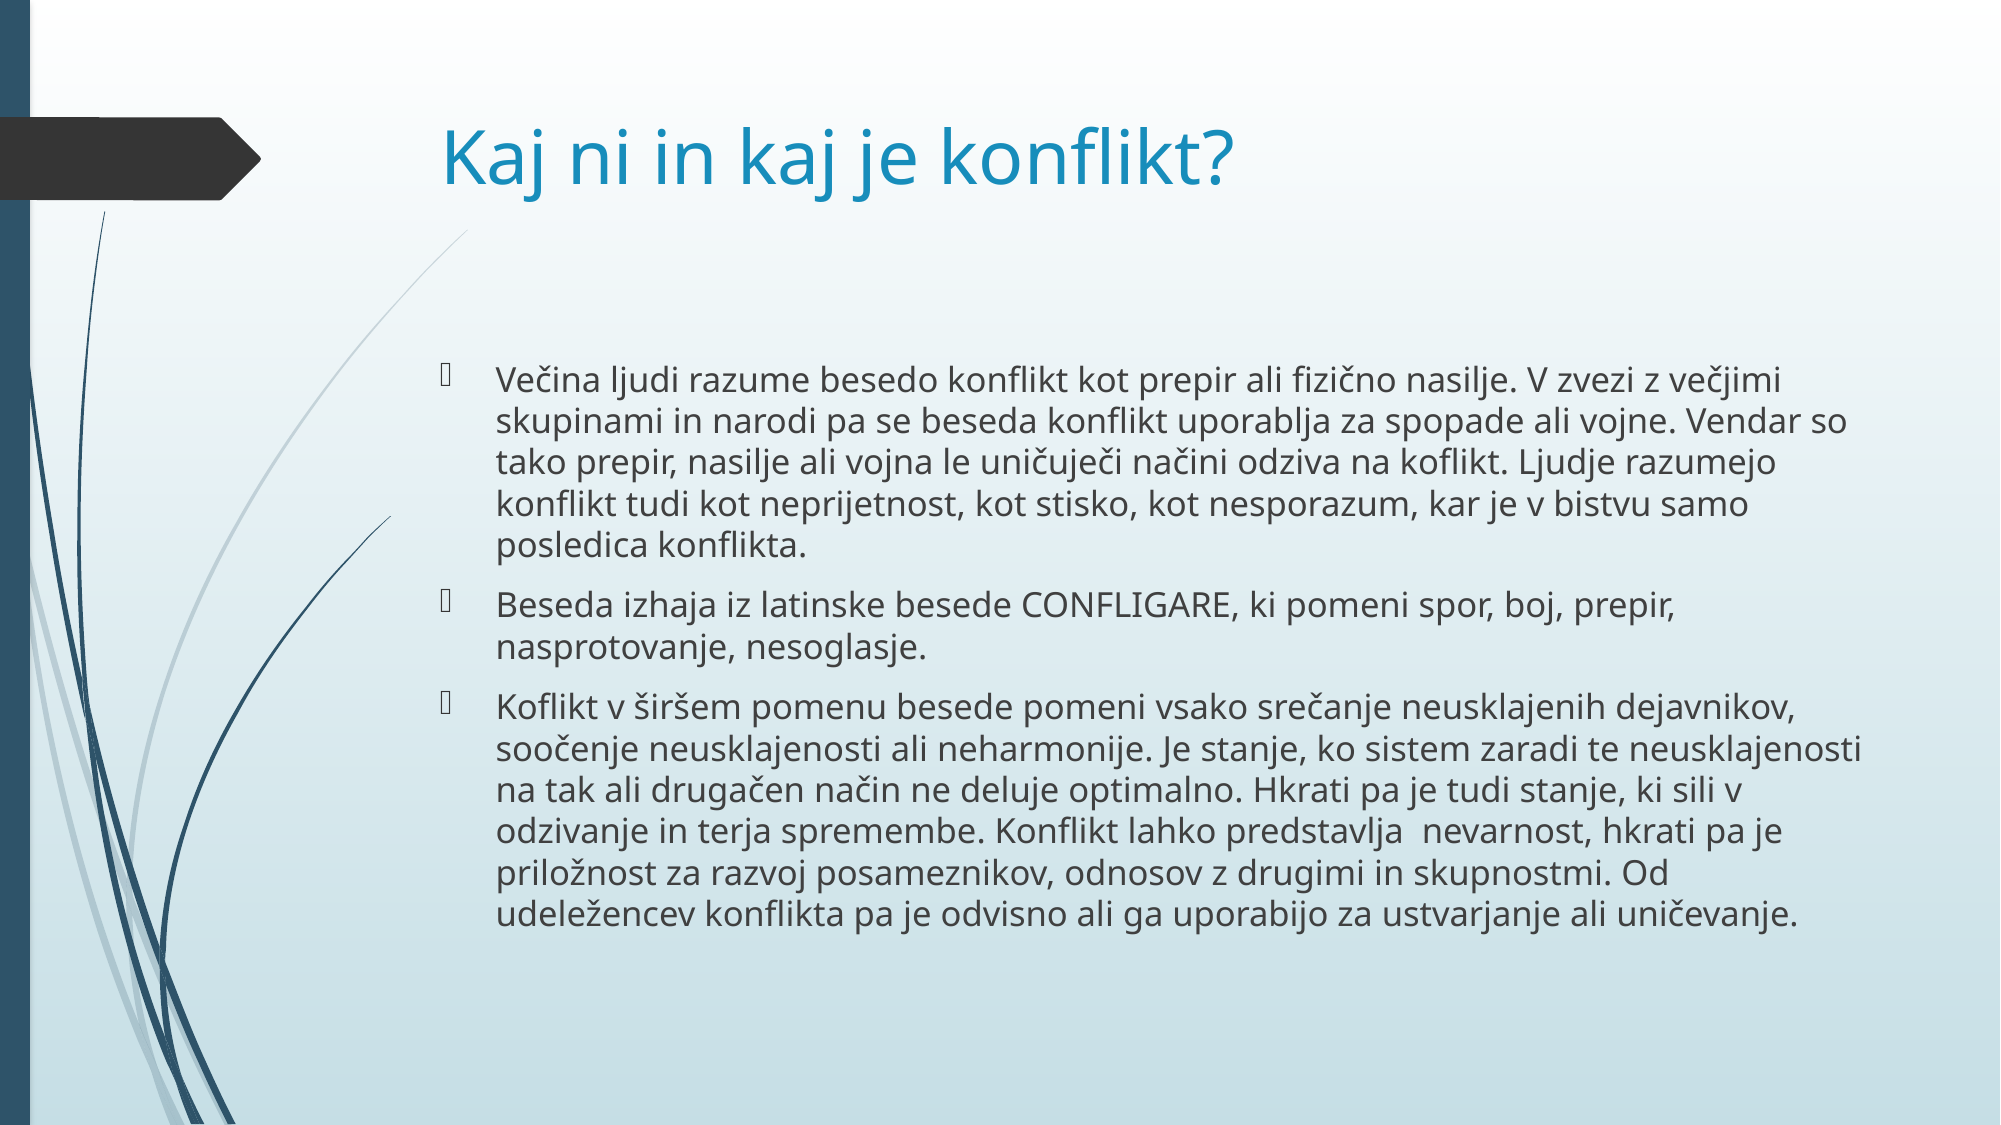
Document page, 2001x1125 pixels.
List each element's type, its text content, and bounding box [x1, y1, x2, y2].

title Kaj ni in kaj je konflikt? [425, 102, 1888, 313]
list Večina ljudi razume besedo konflikt kot prepir ali fizično nasilje. V zvezi z večjimi skupinami in narodi pa se beseda konflikt uporablja za spopade ali vojne. Vendar so tako prepir, nasilje ali vojna le uničuječi načini odziva na koflikt. Ljudje razumejo konflikt tudi kot neprijetnost, kot stisko, kot nesporazum, kar je v bistvu samo posledica konflikta. Beseda izhaja iz latinske besede CONFLIGARE, ki pomeni spor, boj, prepir, nasprotovanje, nesoglasje. Koflikt v širšem pomenu besede pomeni vsako srečanje neusklajenih dejavnikov, soočenje neusklajenosti ali neharmonije. Je stanje, ko sistem zaradi te neusklajenosti na tak ali drugačen način ne deluje optimalno. Hkrati pa je tudi stanje, ki sili v odzivanje in terja spremembe. Konflikt lahko predstavlja nevarnost, hkrati pa je priložnost za razvoj posameznikov, odnosov z drugimi in skupnostmi. Od udeležencev konflikta pa je odvisno ali ga uporabijo za ustvarjanje ali uničevanje. [424, 350, 1888, 970]
